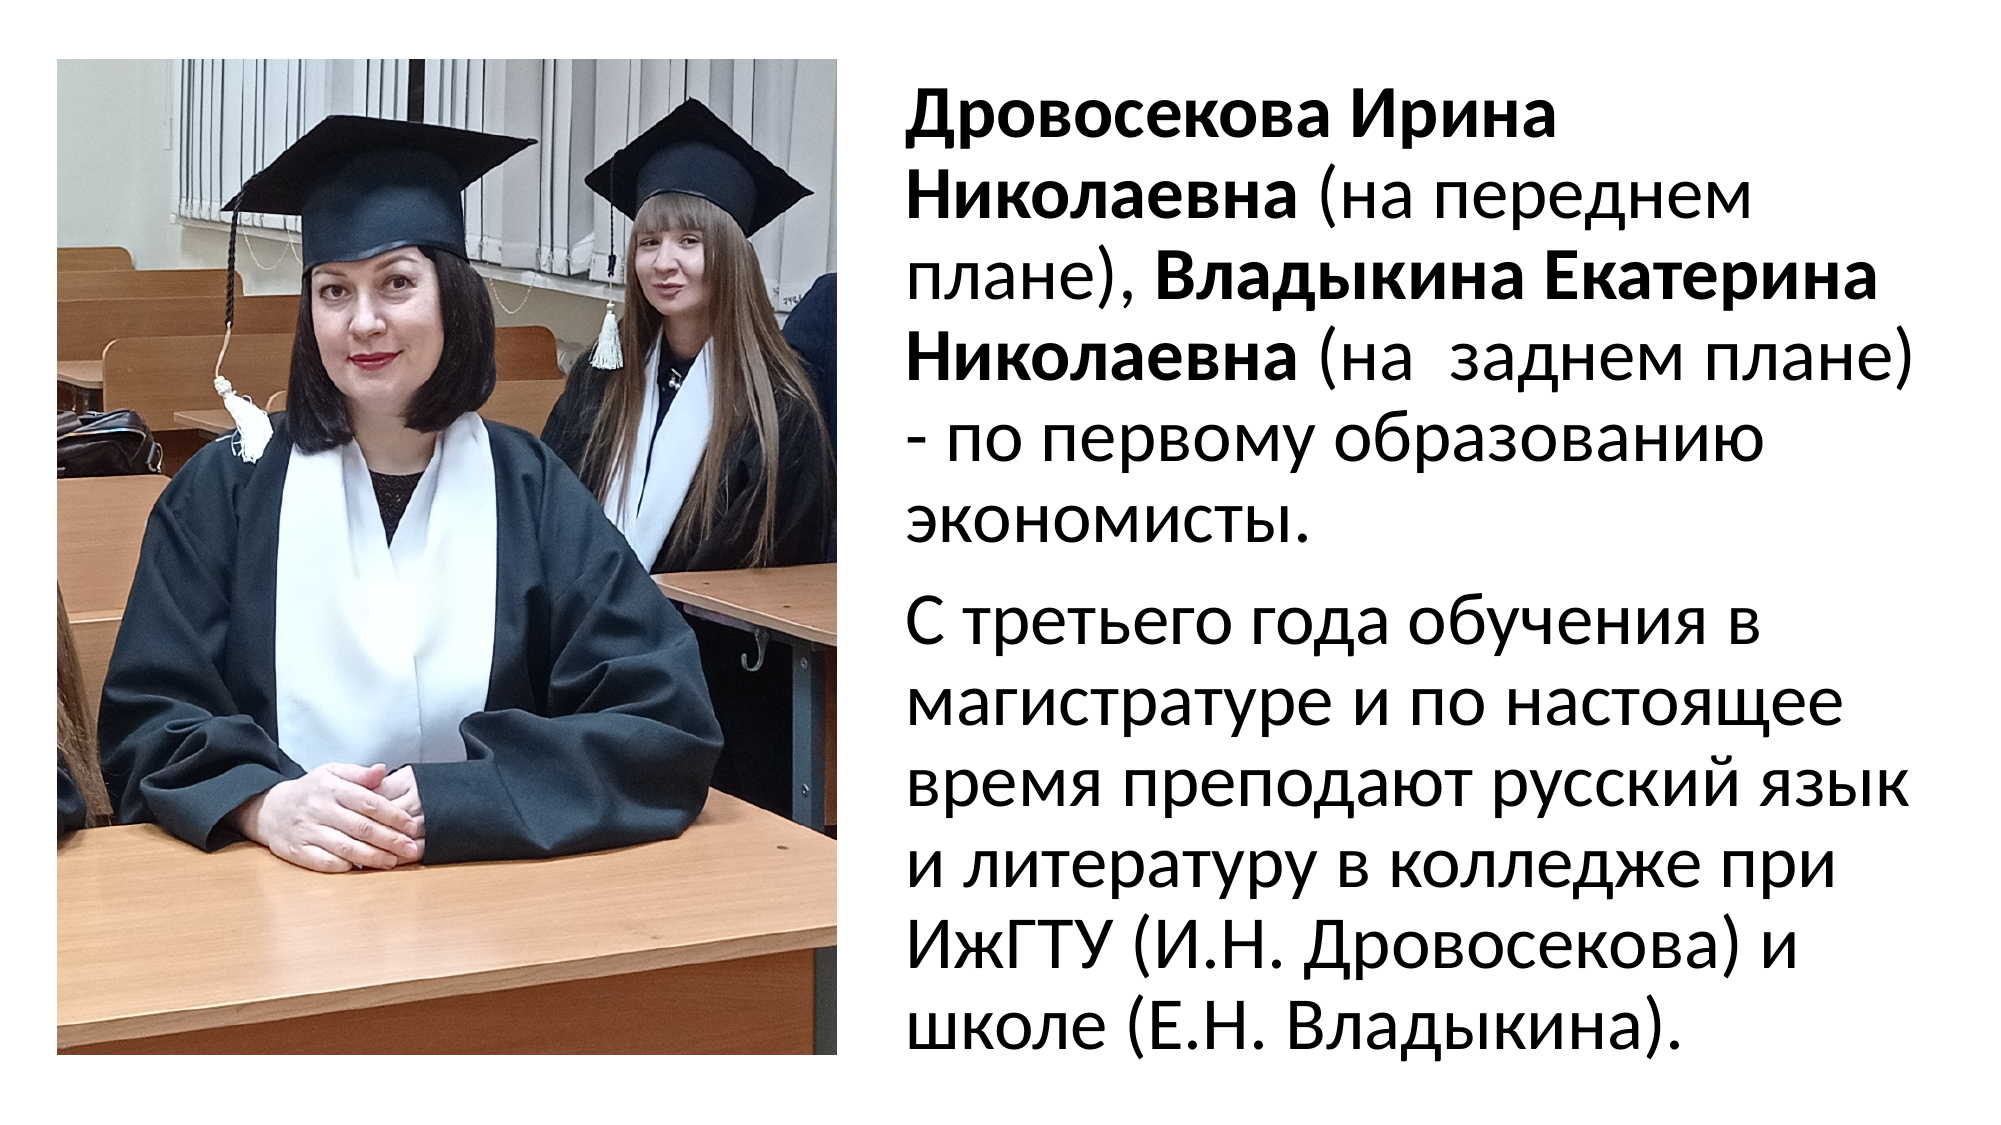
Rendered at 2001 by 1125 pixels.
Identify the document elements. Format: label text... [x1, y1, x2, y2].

list Дровосекова Ирина Николаевна (на переднем плане), Владыкина Екатерина Николаевна (на заднем плане) - по первому образованию экономисты. С третьего года обучения в магистратуре и по настоящее время преподают русский язык и литературу в колледже при ИжГТУ (И.Н. Дровосекова) и школе (Е.Н. Владыкина). [890, 65, 1946, 1055]
picture [57, 59, 837, 1055]
